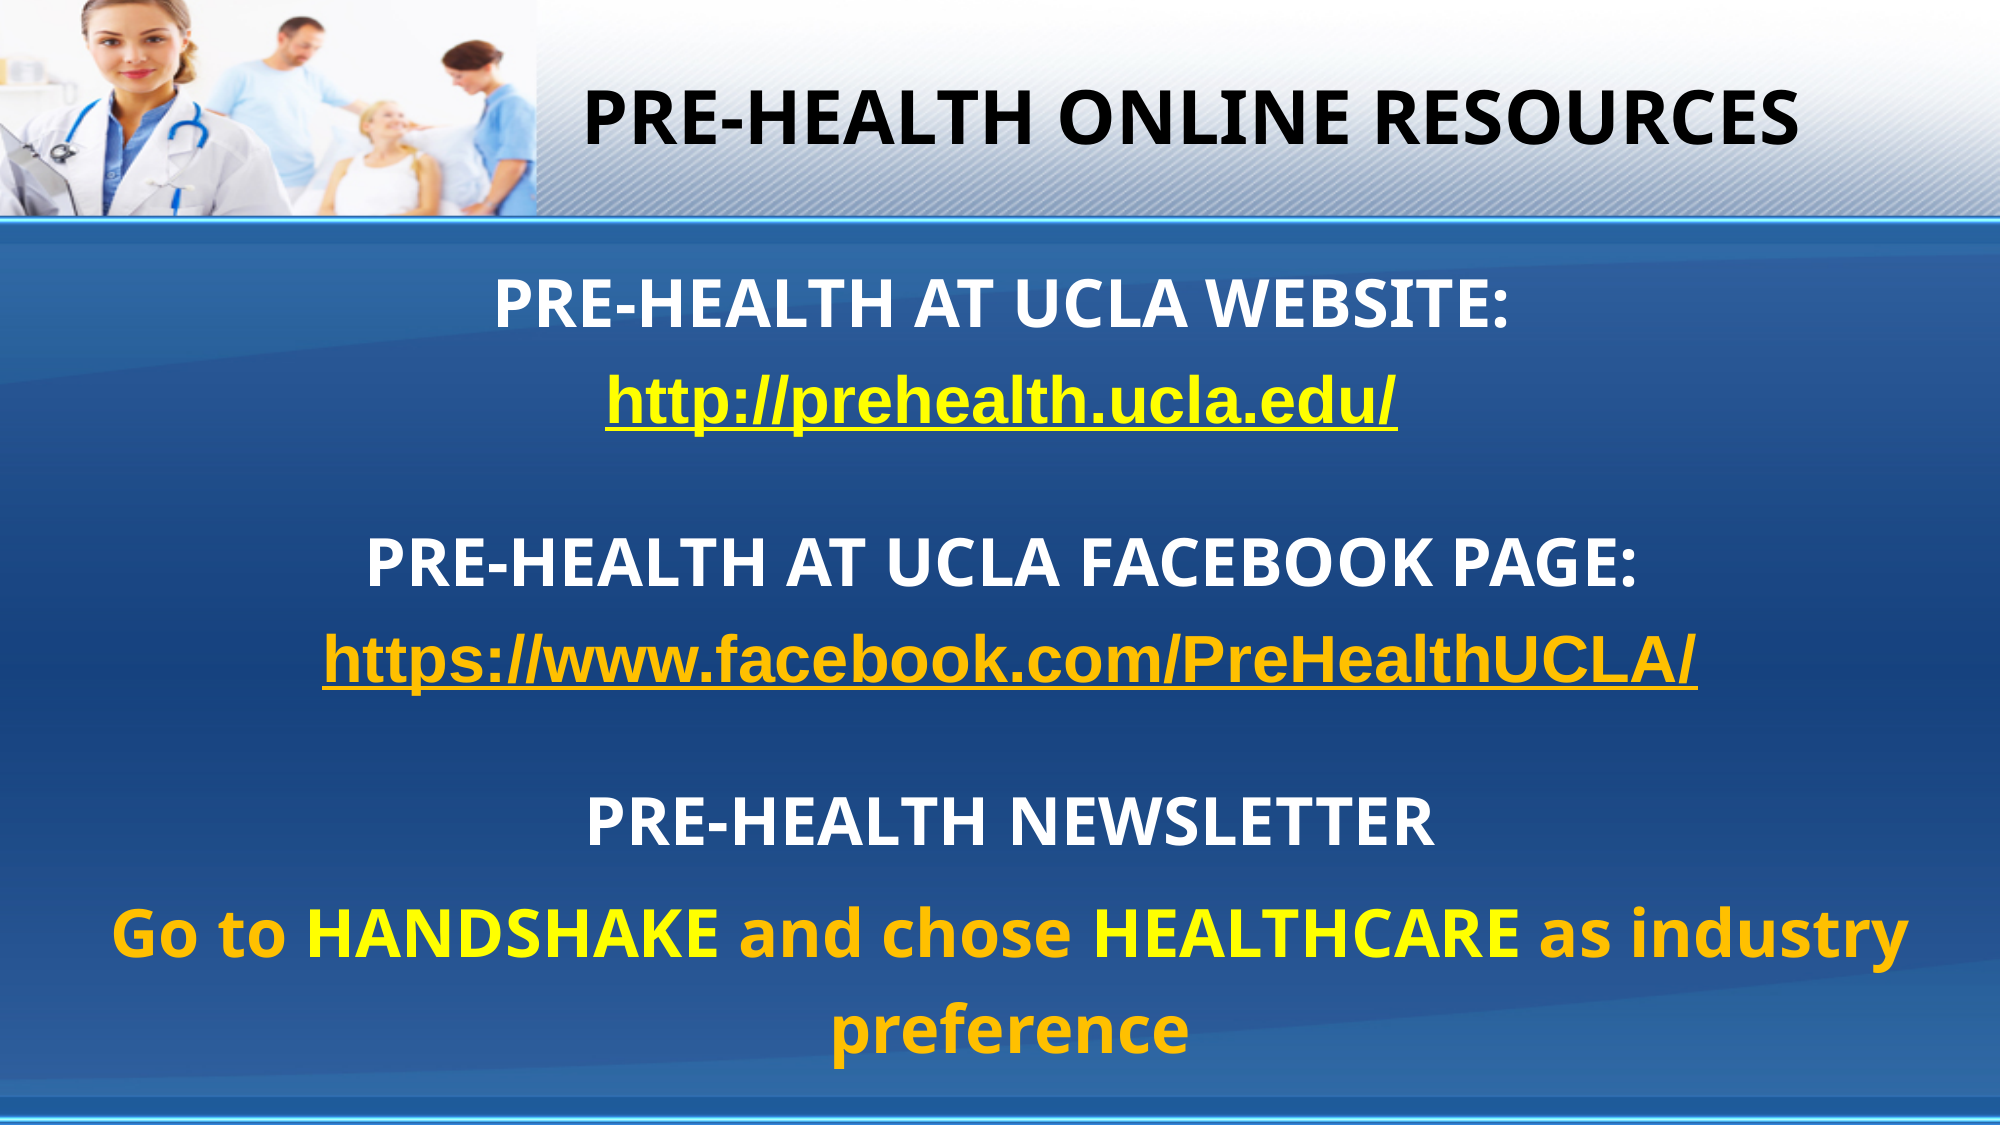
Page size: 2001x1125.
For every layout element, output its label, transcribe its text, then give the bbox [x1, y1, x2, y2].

picture [0, 0, 2000, 1125]
title PRE-HEALTH ONLINE RESOURCES [566, 15, 1980, 213]
list PRE-HEALTH AT UCLA WEBSITE: http://prehealth.ucla.edu/ PRE-HEALTH AT UCLA FACEBOOK PAGE: https://www.facebook.com/PreHealthUCLA/ PRE-HEALTH NEWSLETTER Go to HANDSHAKE and chose HEALTHCARE as industry preference [83, 237, 1938, 1075]
